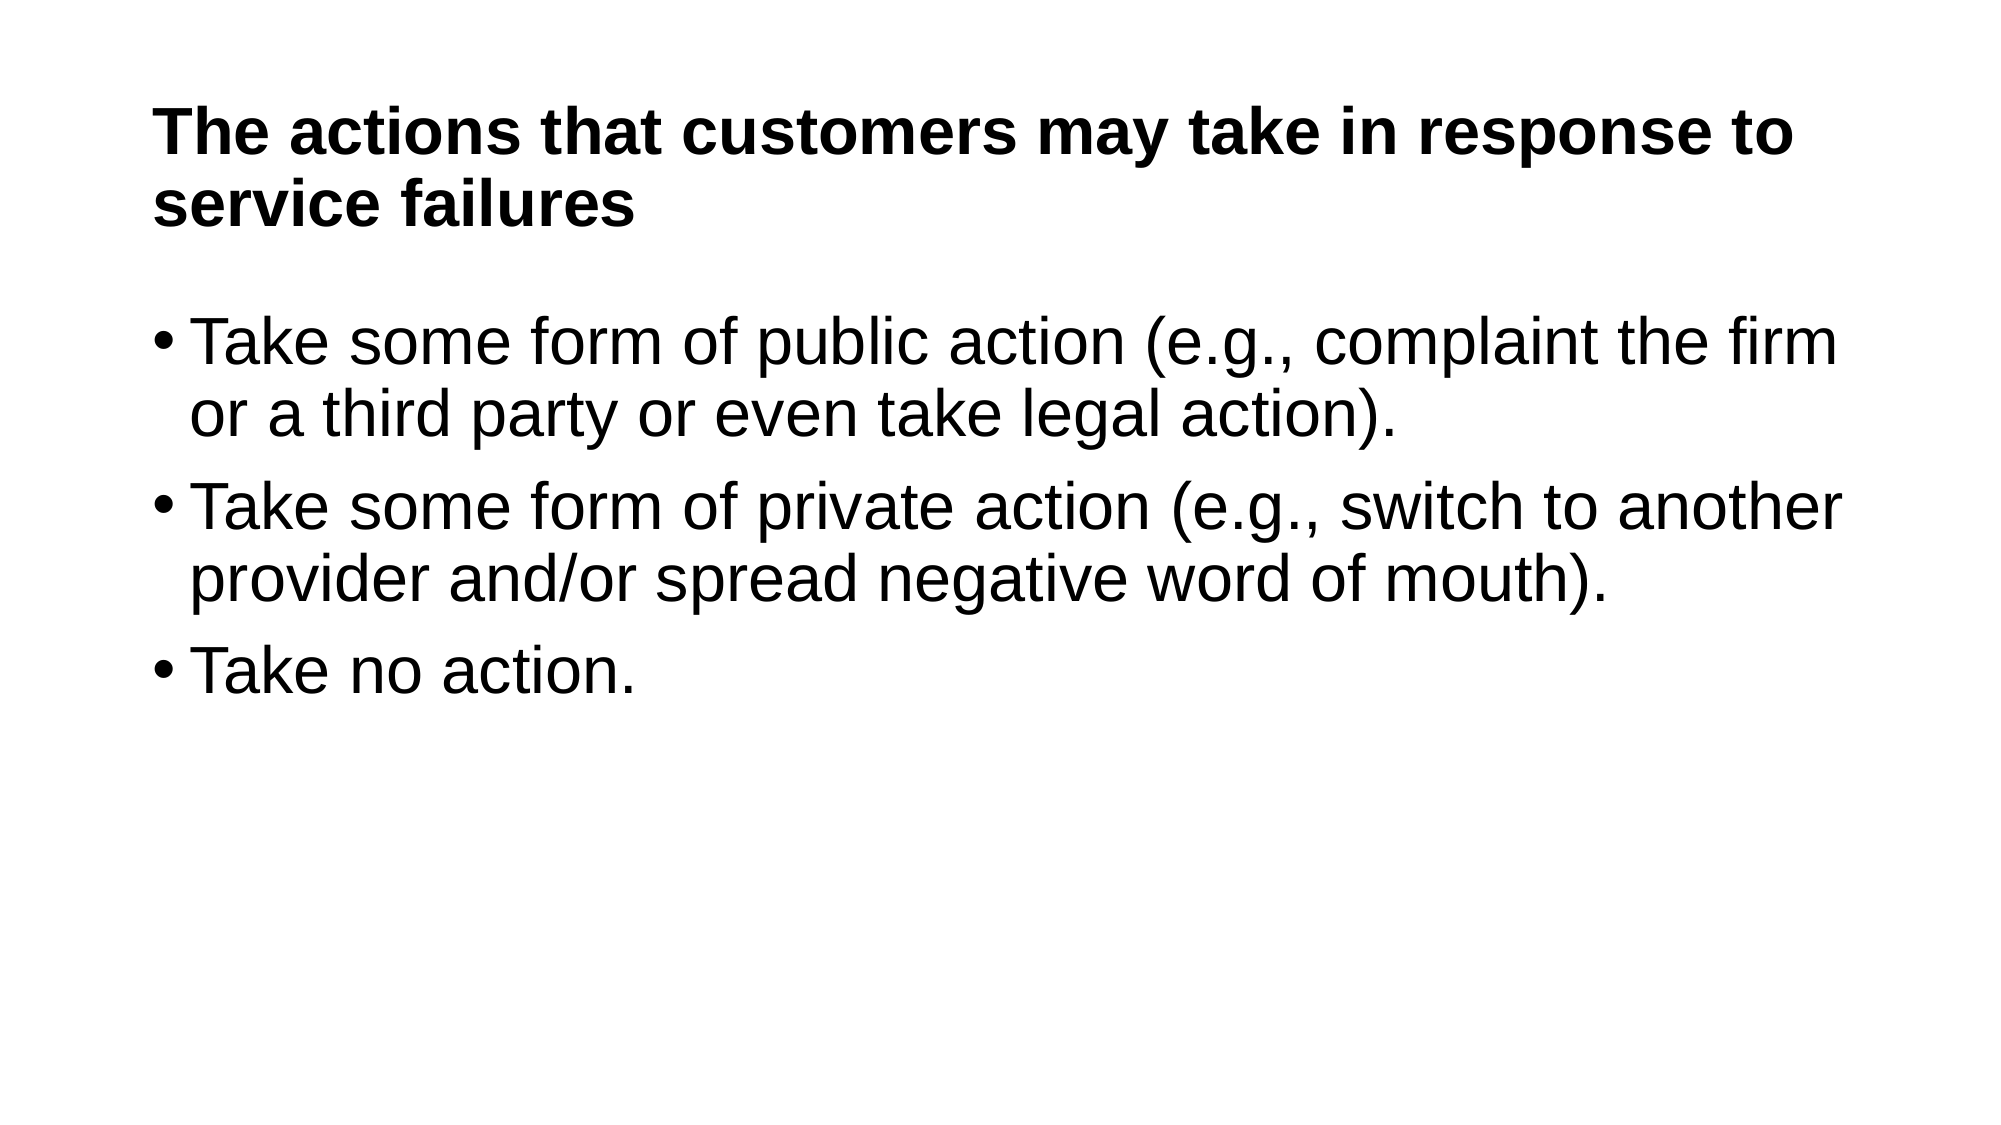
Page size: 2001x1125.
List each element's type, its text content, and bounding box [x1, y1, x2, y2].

list Take some form of public action (e.g., complaint the firm or a third party or even take legal action). Take some form of private action (e.g., switch to another provider and/or spread negative word of mouth). Take no action. [137, 299, 1863, 1014]
title The actions that customers may take in response to service failures [137, 59, 1863, 278]
